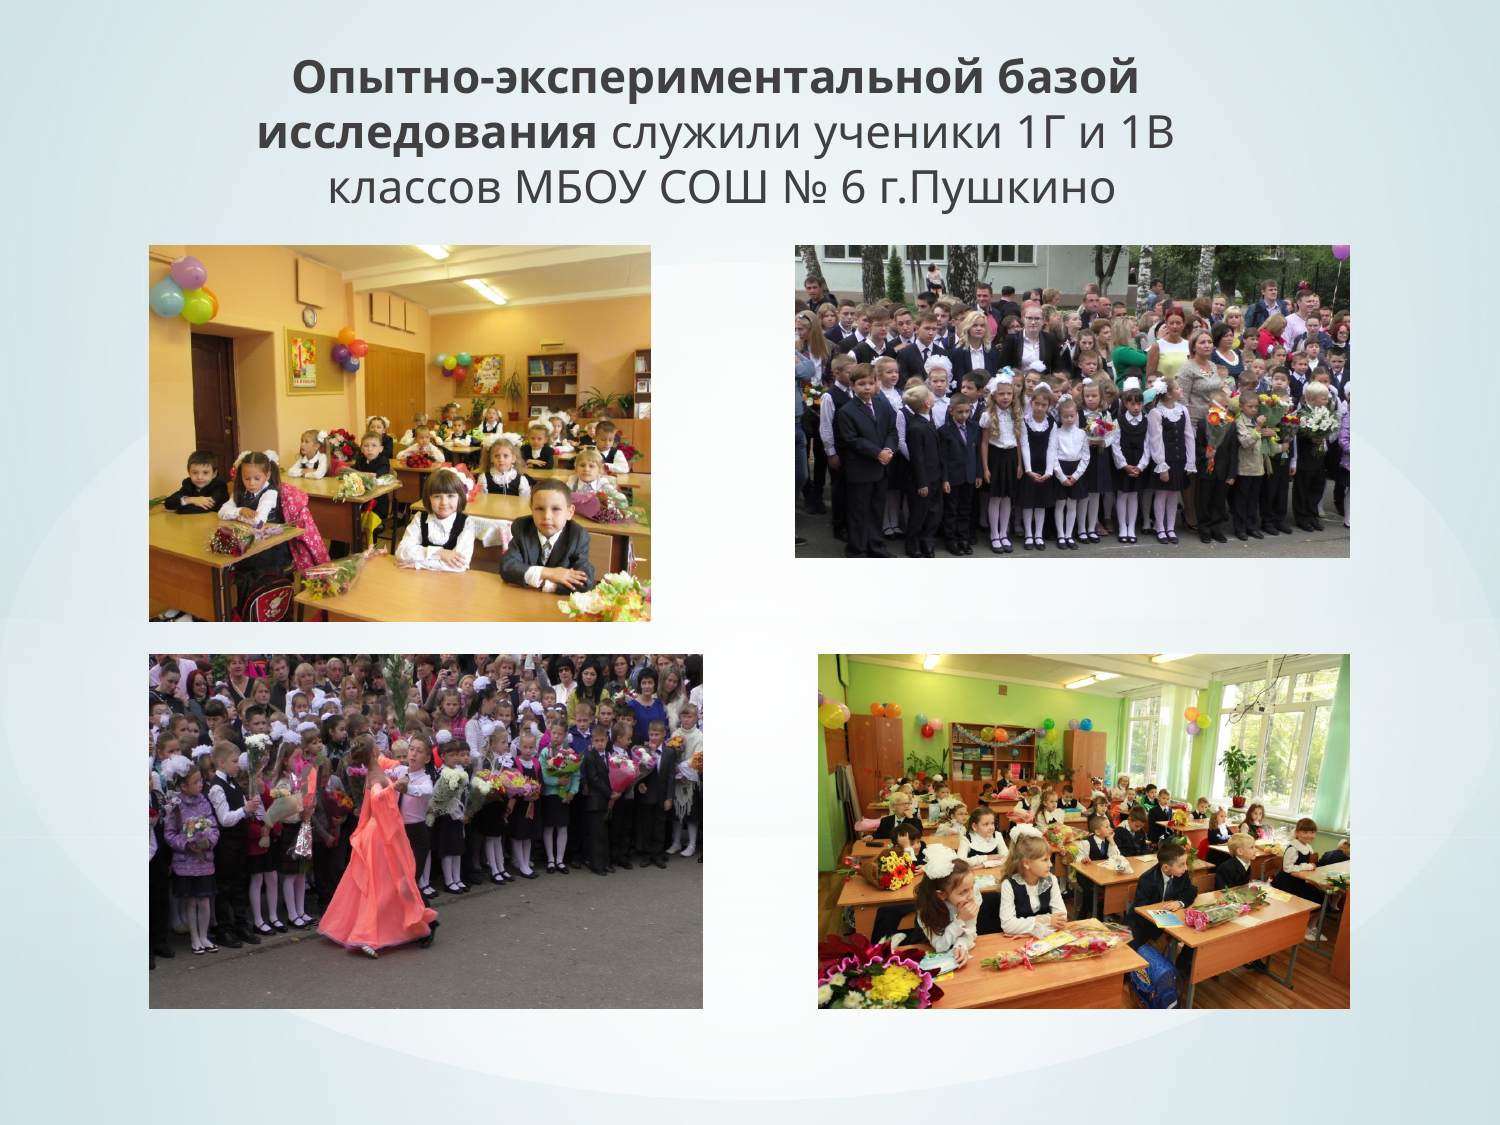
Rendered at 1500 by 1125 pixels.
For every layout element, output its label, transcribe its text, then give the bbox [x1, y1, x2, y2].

picture [818, 654, 1351, 1009]
picture [149, 654, 704, 1009]
list Опытно-экспериментальной базой исследования служили ученики 1Г и 1В классов МБОУ СОШ № 6 г.Пушкино [187, 40, 1238, 611]
picture [148, 245, 651, 622]
picture [795, 245, 1351, 558]
